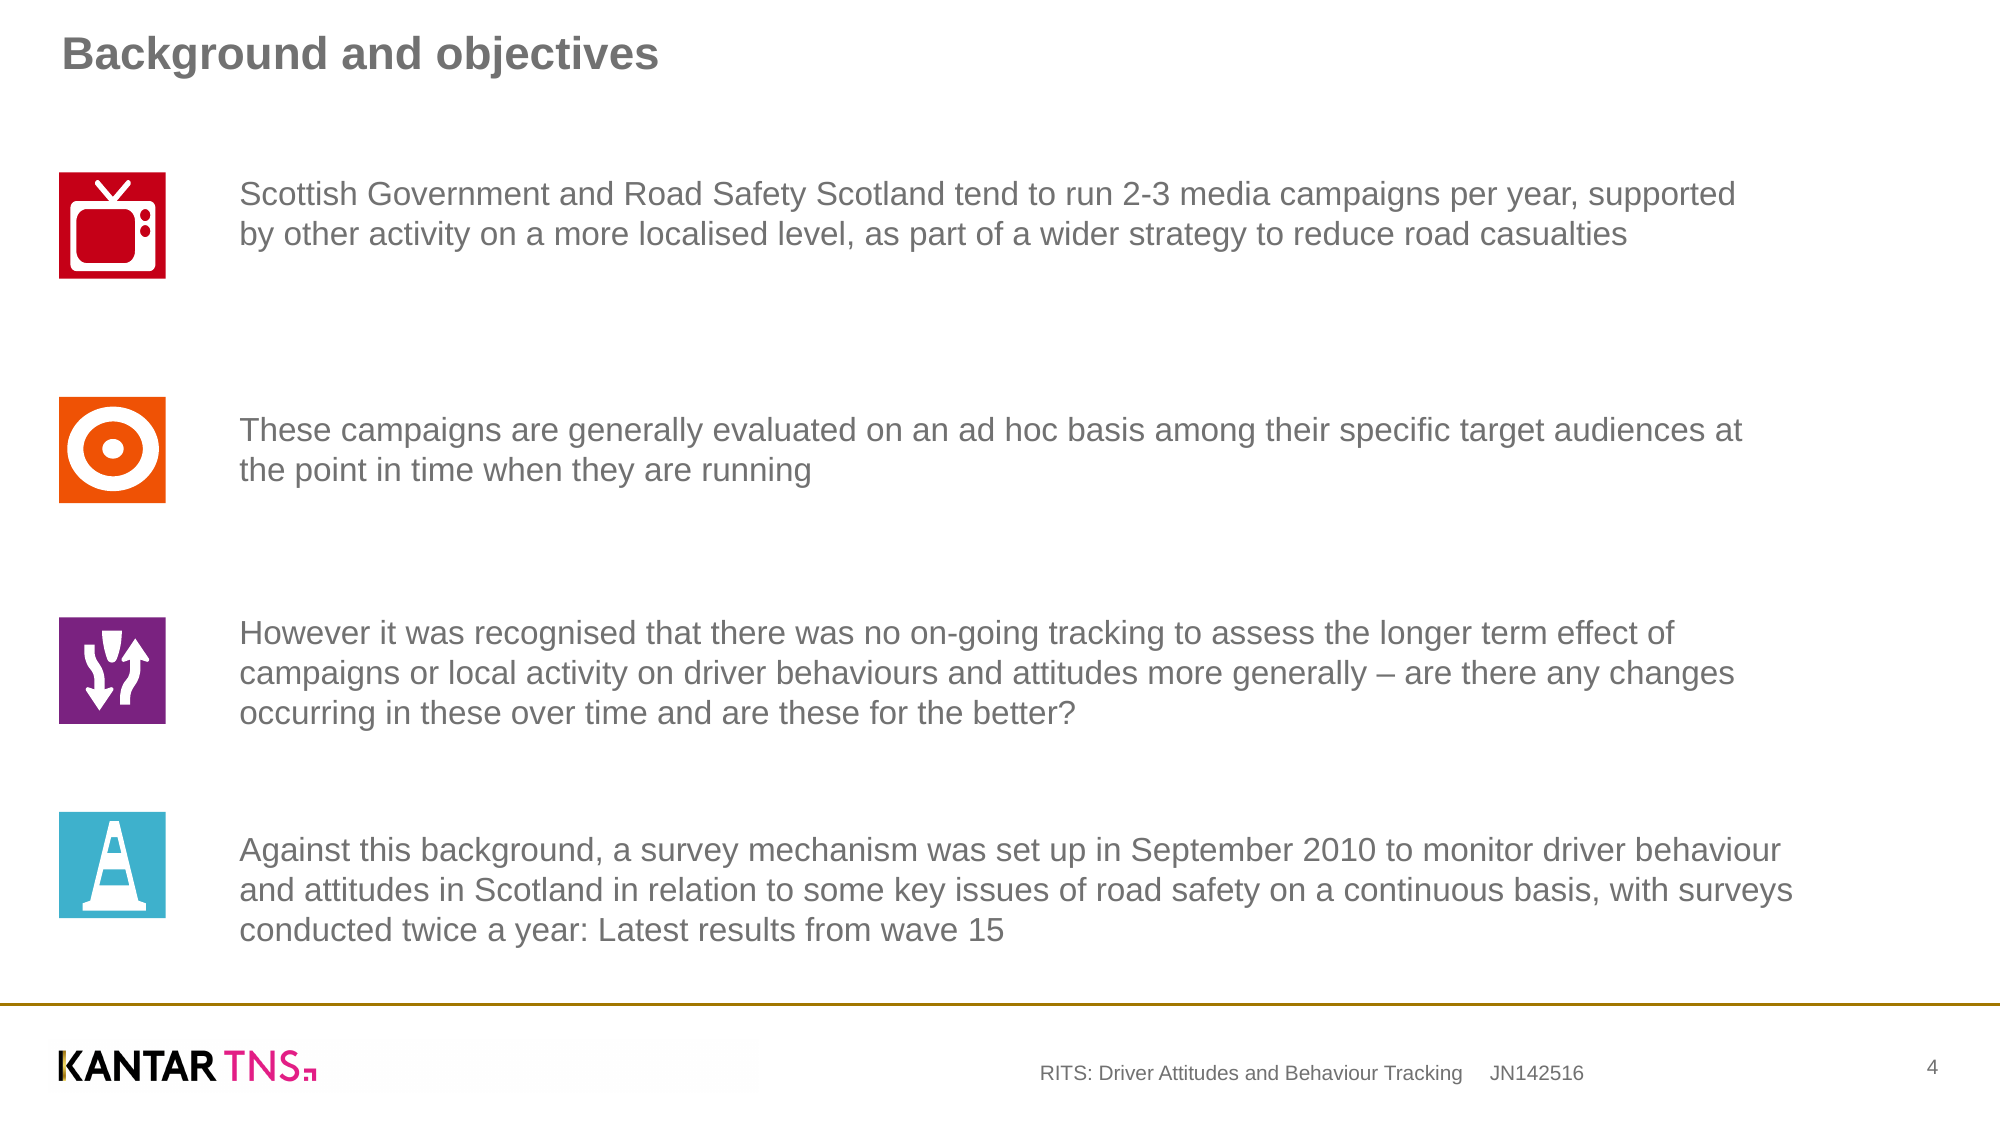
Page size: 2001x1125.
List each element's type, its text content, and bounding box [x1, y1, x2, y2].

text_box However it was recognised that there was no on-going tracking to assess the longer term effect of campaigns or local activity on driver behaviours and attitudes more generally – are there any changes occurring in these over time and are these for the better? [224, 603, 1790, 771]
text_box [58, 811, 167, 919]
picture [48, 1039, 759, 1093]
text_box [58, 171, 167, 280]
text_box [58, 396, 167, 504]
text_box [70, 180, 156, 272]
title Background and objectives [61, 23, 1937, 122]
text_box [58, 616, 167, 725]
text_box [67, 406, 159, 492]
text_box [82, 821, 146, 911]
text_box 4 [1827, 1053, 1939, 1079]
text_box Scottish Government and Road Safety Scotland tend to run 2-3 media campaigns per year, supported by other activity on a more localised level, as part of a wider strategy to reduce road casualties [224, 164, 1790, 287]
text_box These campaigns are generally evaluated on an ad hoc basis among their specific target audiences at the point in time when they are running [224, 400, 1790, 490]
text_box Against this background, a survey mechanism was set up in September 2010 to monitor driver behaviour and attitudes in Scotland in relation to some key issues of road safety on a continuous basis, with surveys conducted twice a year: Latest results from wave 15 [224, 821, 1828, 953]
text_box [84, 630, 150, 711]
